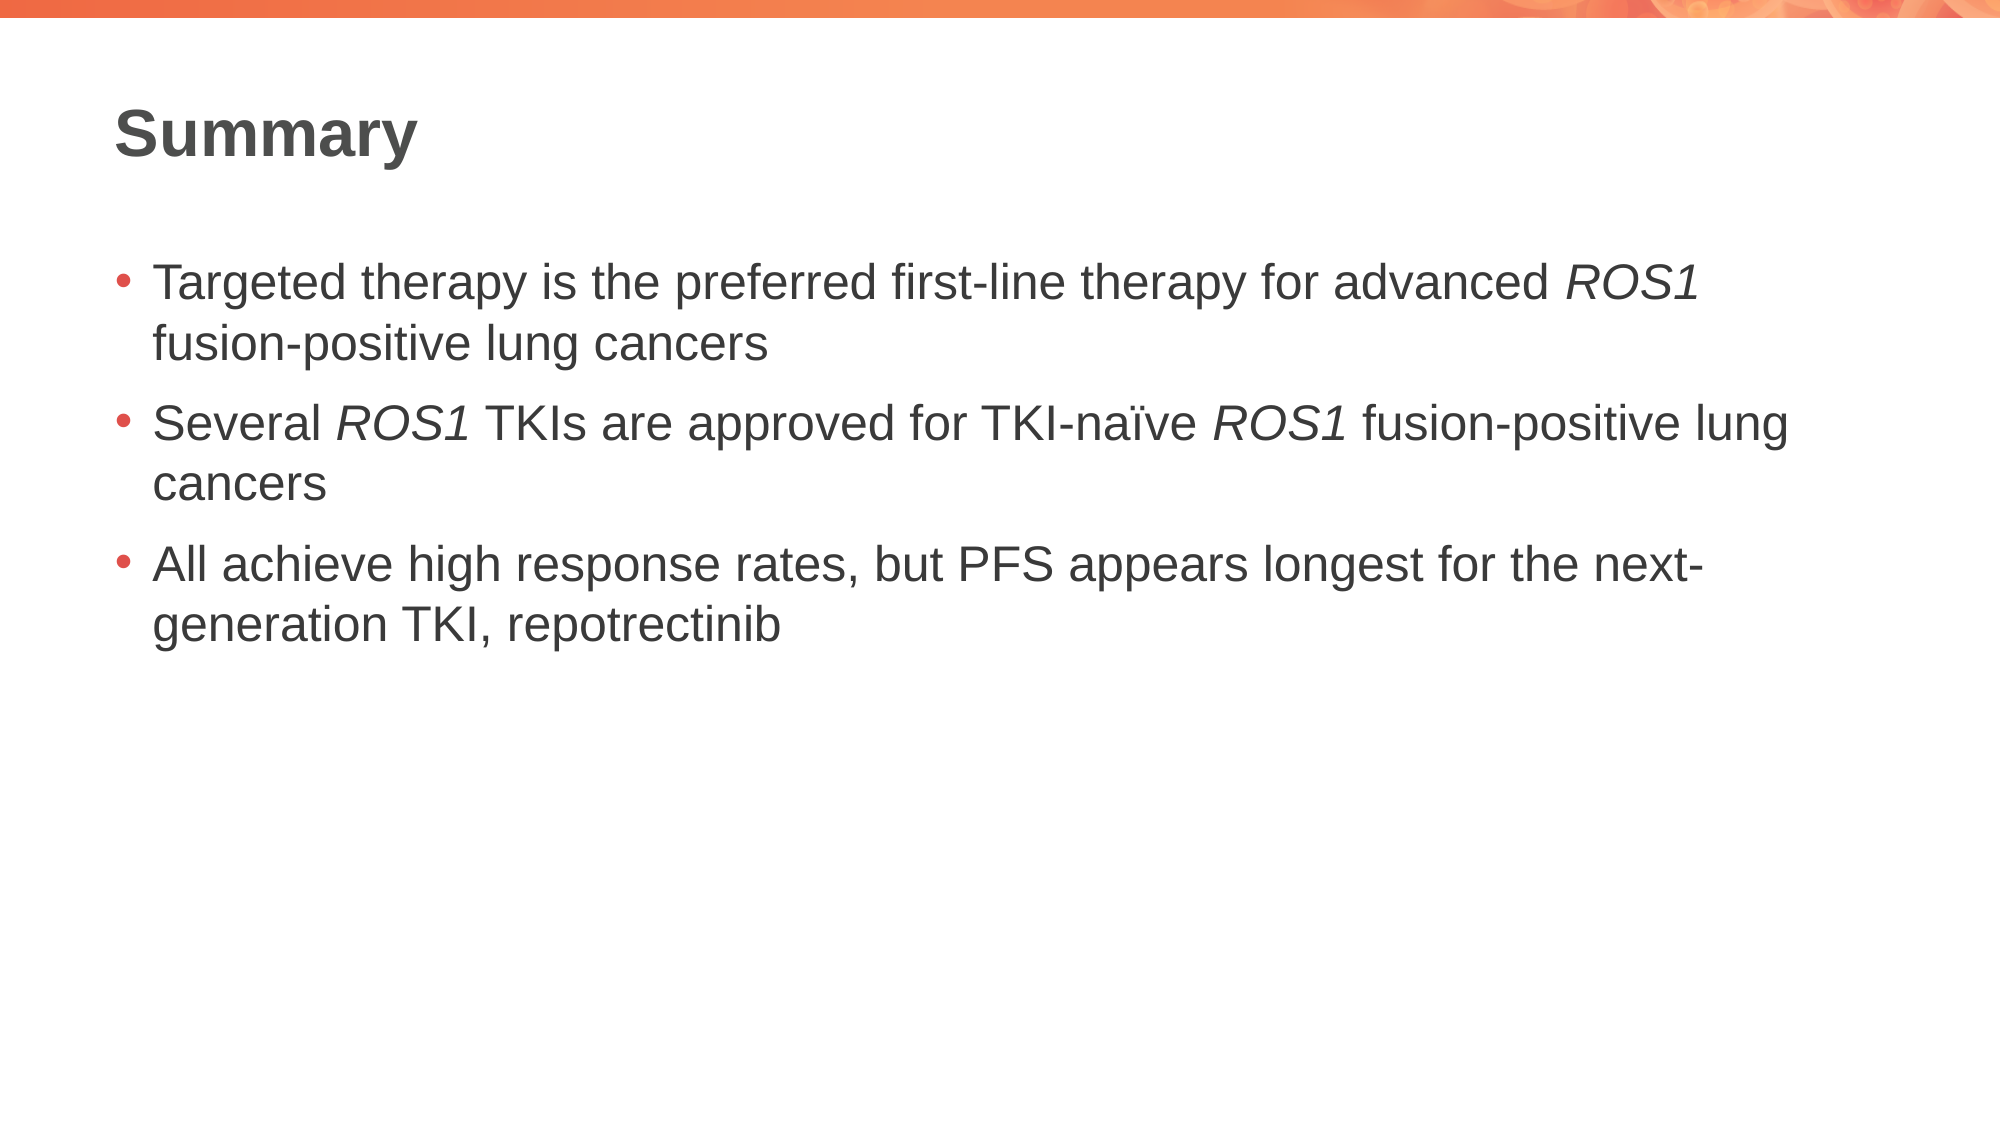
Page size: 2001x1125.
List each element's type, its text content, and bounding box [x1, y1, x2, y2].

title Summary [99, 32, 1863, 228]
picture [0, 0, 2000, 18]
list Targeted therapy is the preferred first-line therapy for advanced ROS1 fusion-positive lung cancers Several ROS1 TKIs are approved for TKI-naïve ROS1 fusion-positive lung cancers All achieve high response rates, but PFS appears longest for the next-generation TKI, repotrectinib [99, 242, 1863, 1018]
